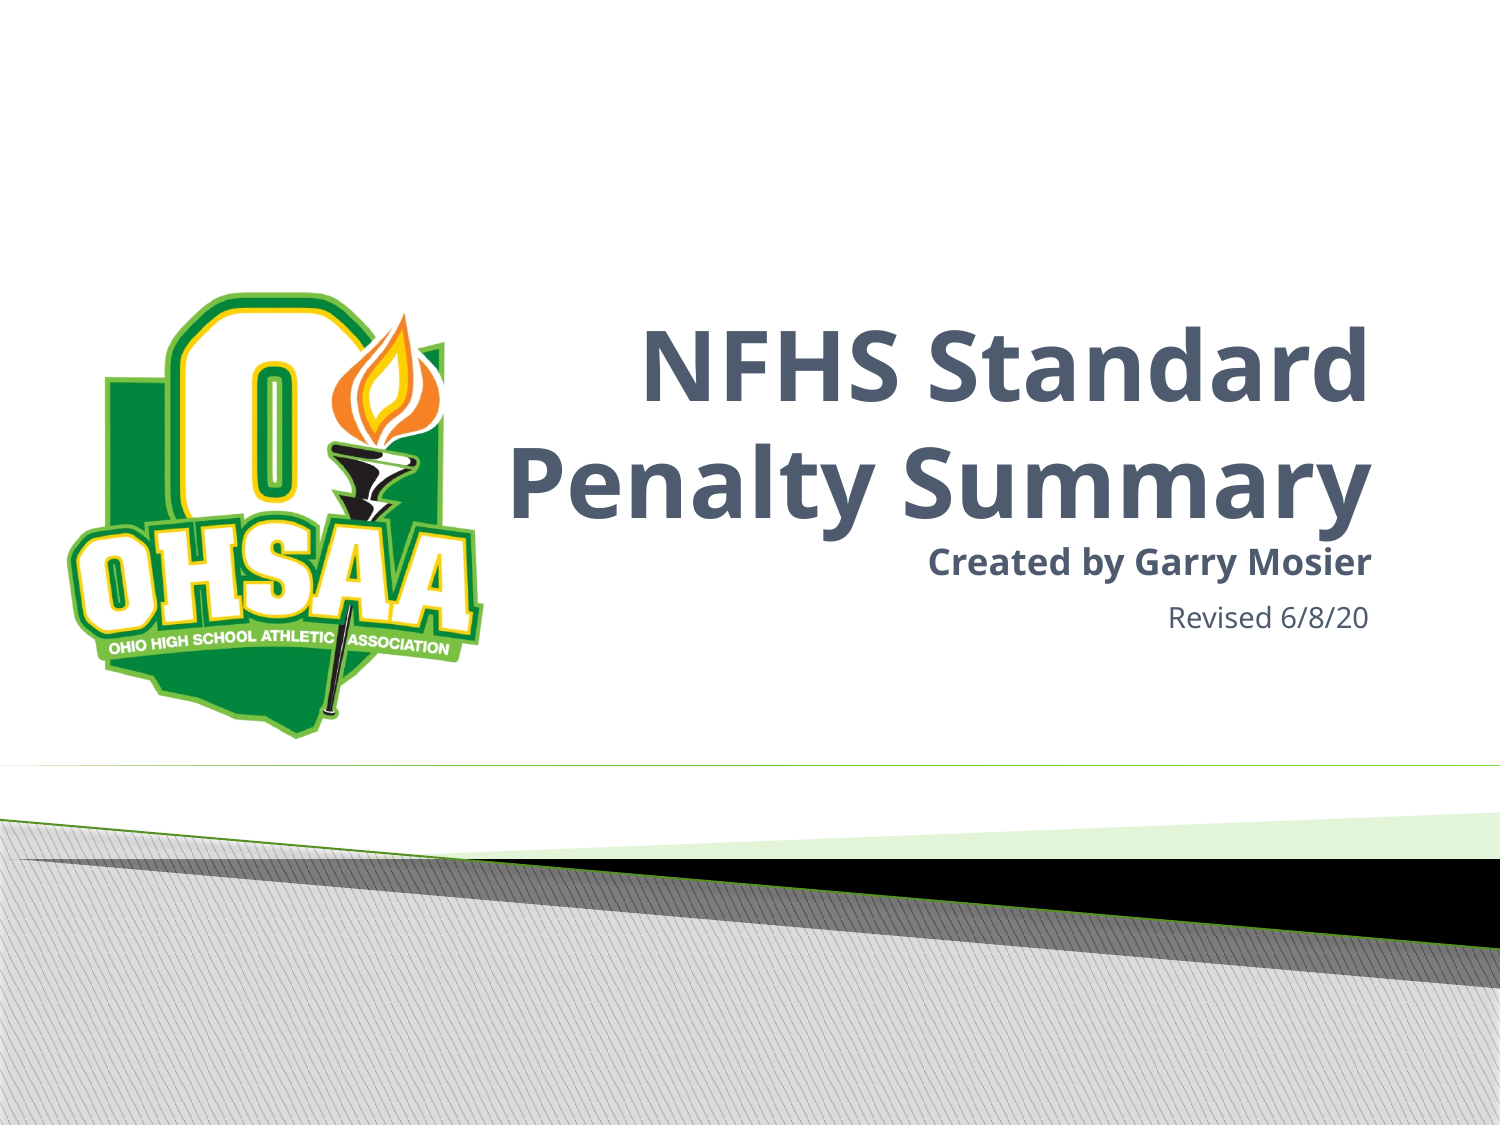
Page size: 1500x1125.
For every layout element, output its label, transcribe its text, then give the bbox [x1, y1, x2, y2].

picture [5, 859, 1500, 989]
title NFHS Standard Penalty Summary Created by Garry Mosier [489, 289, 1388, 591]
picture [62, 287, 488, 745]
subtitle Revised 6/8/20 [112, 592, 1388, 790]
